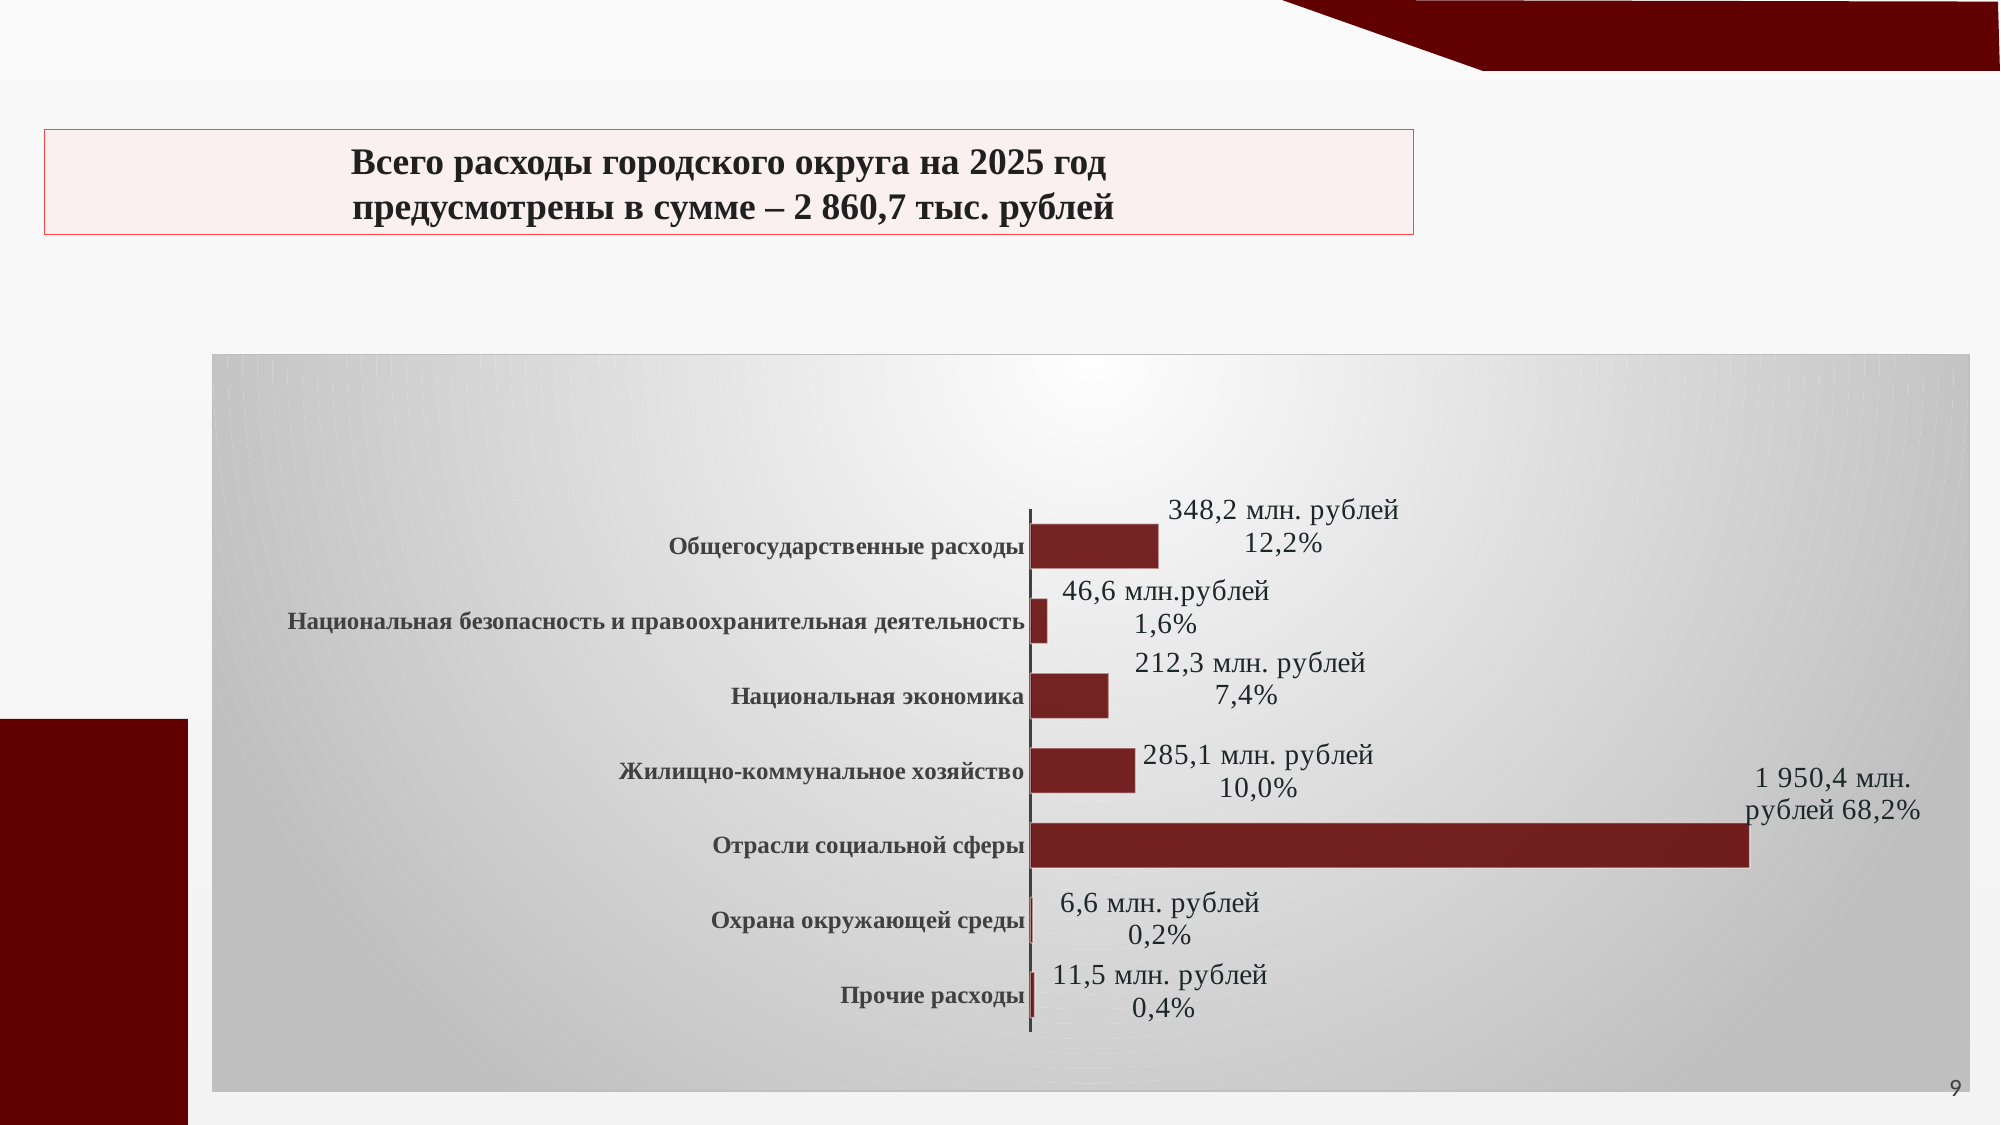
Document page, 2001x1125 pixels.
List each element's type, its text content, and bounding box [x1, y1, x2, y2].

text_box 9 [1934, 1067, 1994, 1125]
text_box Всего расходы городского округа на 2025 год предусмотрены в сумме – 2 860,7 тыс. рублей [44, 129, 1414, 235]
chart [211, 353, 1971, 1092]
text_box [0, 718, 189, 1125]
